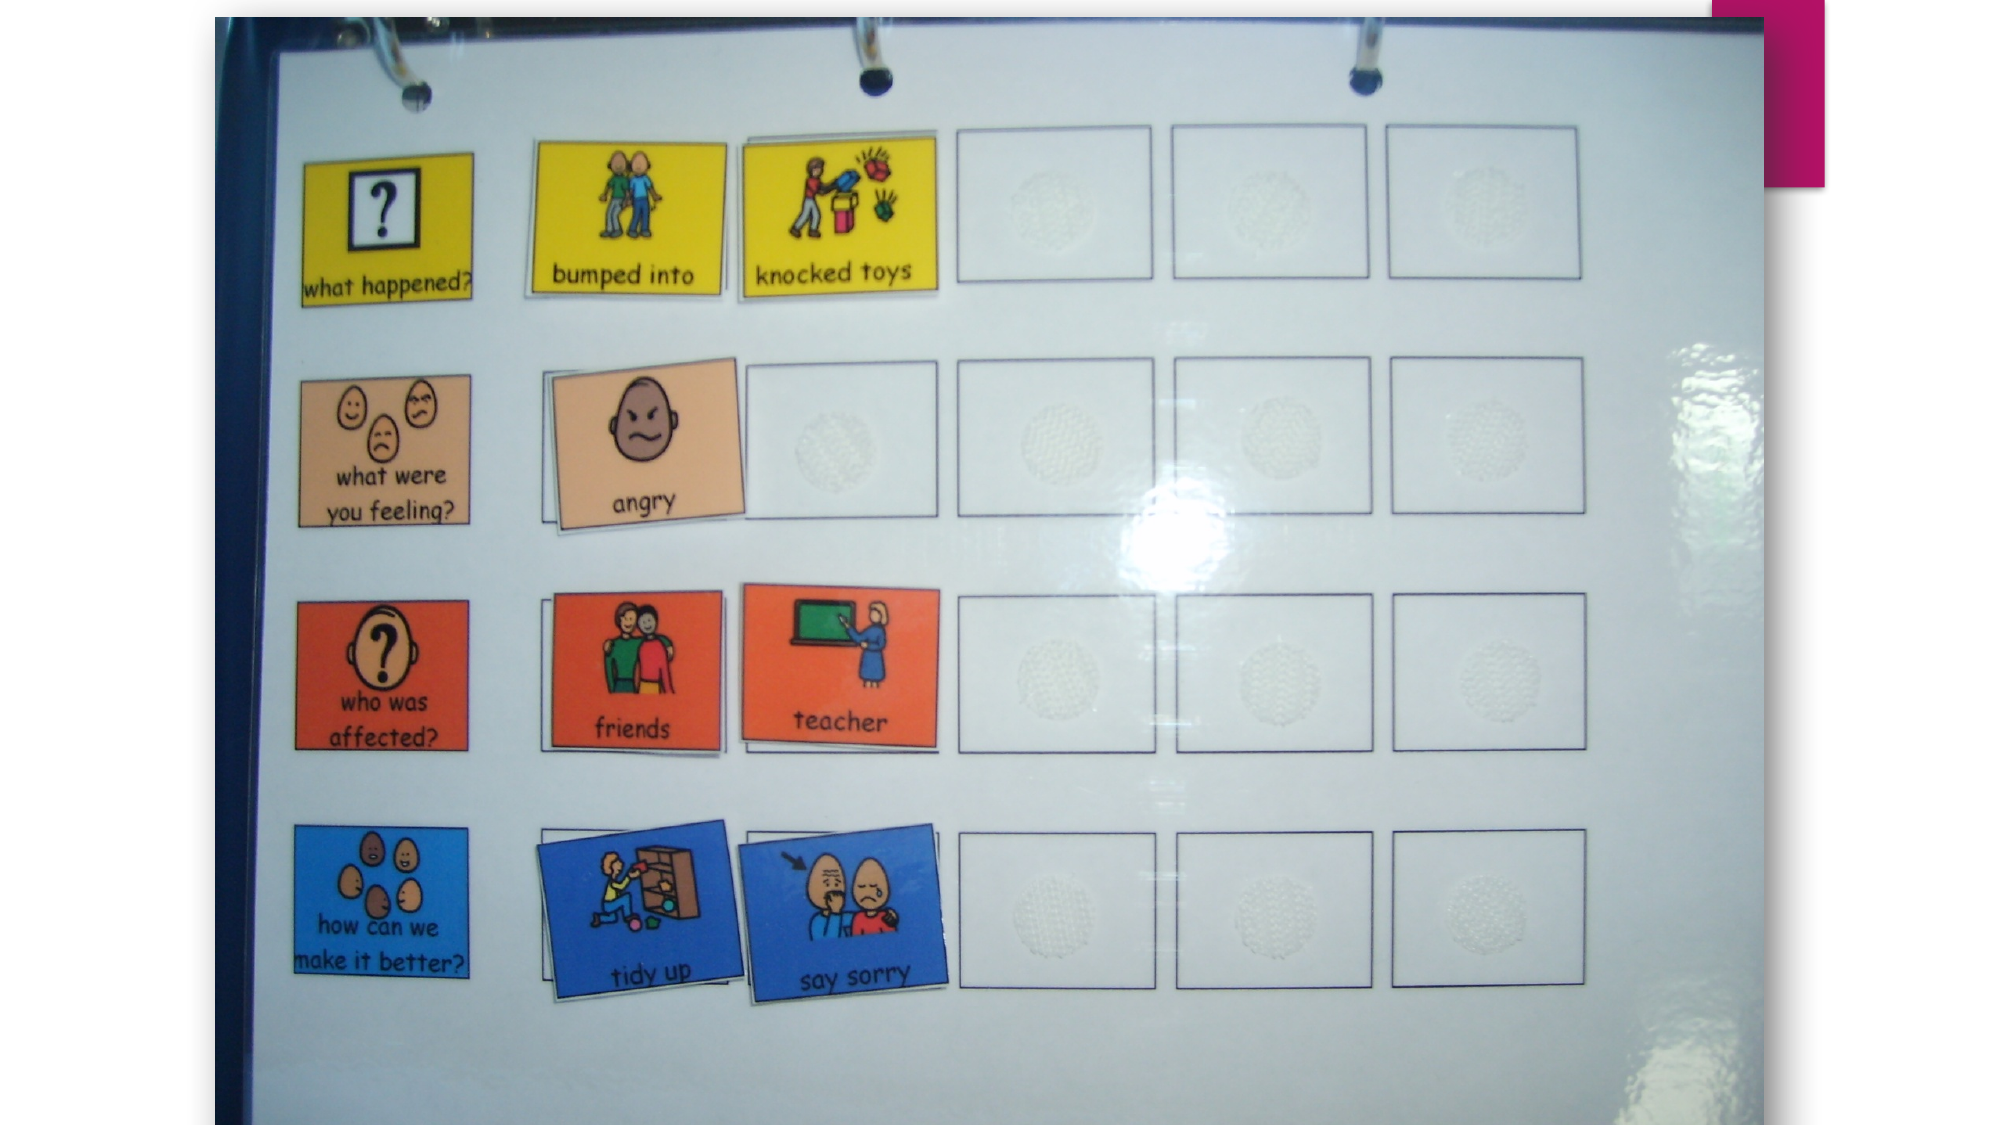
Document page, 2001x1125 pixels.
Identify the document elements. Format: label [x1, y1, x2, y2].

picture [215, 17, 1764, 1125]
